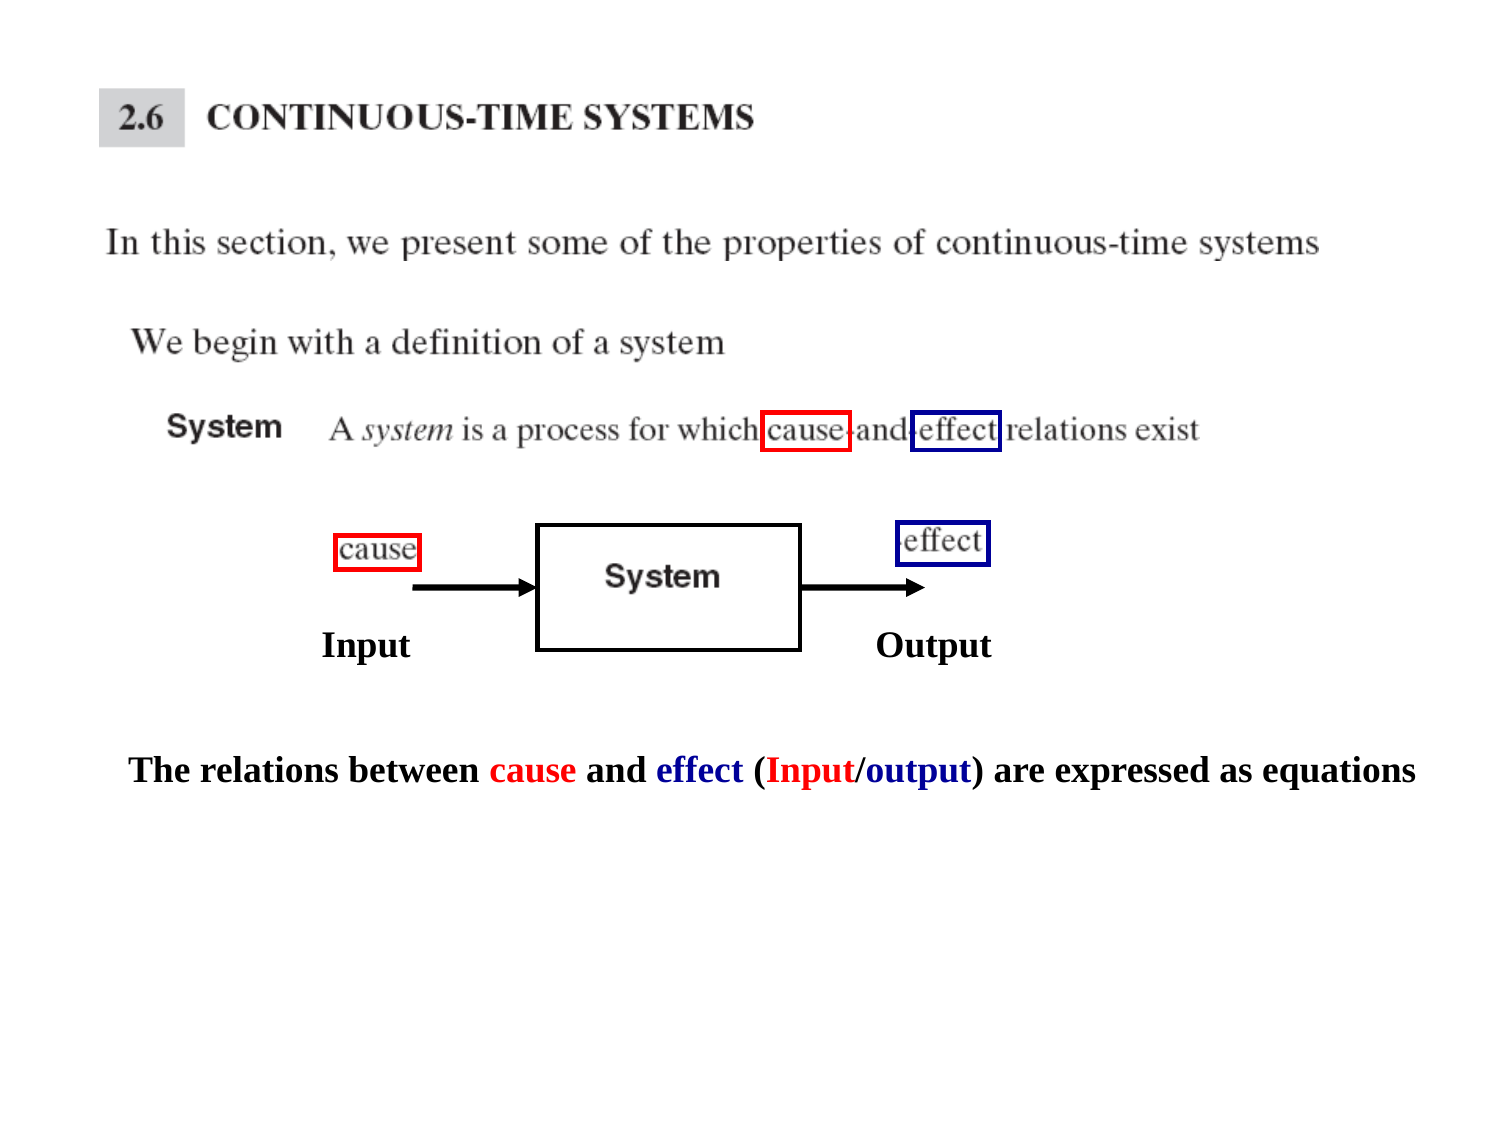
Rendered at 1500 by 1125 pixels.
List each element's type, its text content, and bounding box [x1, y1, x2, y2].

picture [124, 324, 729, 365]
picture [99, 87, 763, 149]
picture [899, 524, 987, 563]
text_box Output [860, 612, 1007, 673]
picture [324, 412, 1201, 455]
picture [599, 562, 724, 596]
picture [162, 412, 287, 446]
picture [99, 224, 1320, 262]
text_box Input [306, 612, 426, 673]
text_box The relations between cause and effect (Input/output) are expressed as equations [113, 737, 1432, 798]
text_box [412, 581, 538, 594]
text_box [537, 525, 800, 650]
picture [337, 537, 418, 568]
text_box [799, 581, 925, 594]
